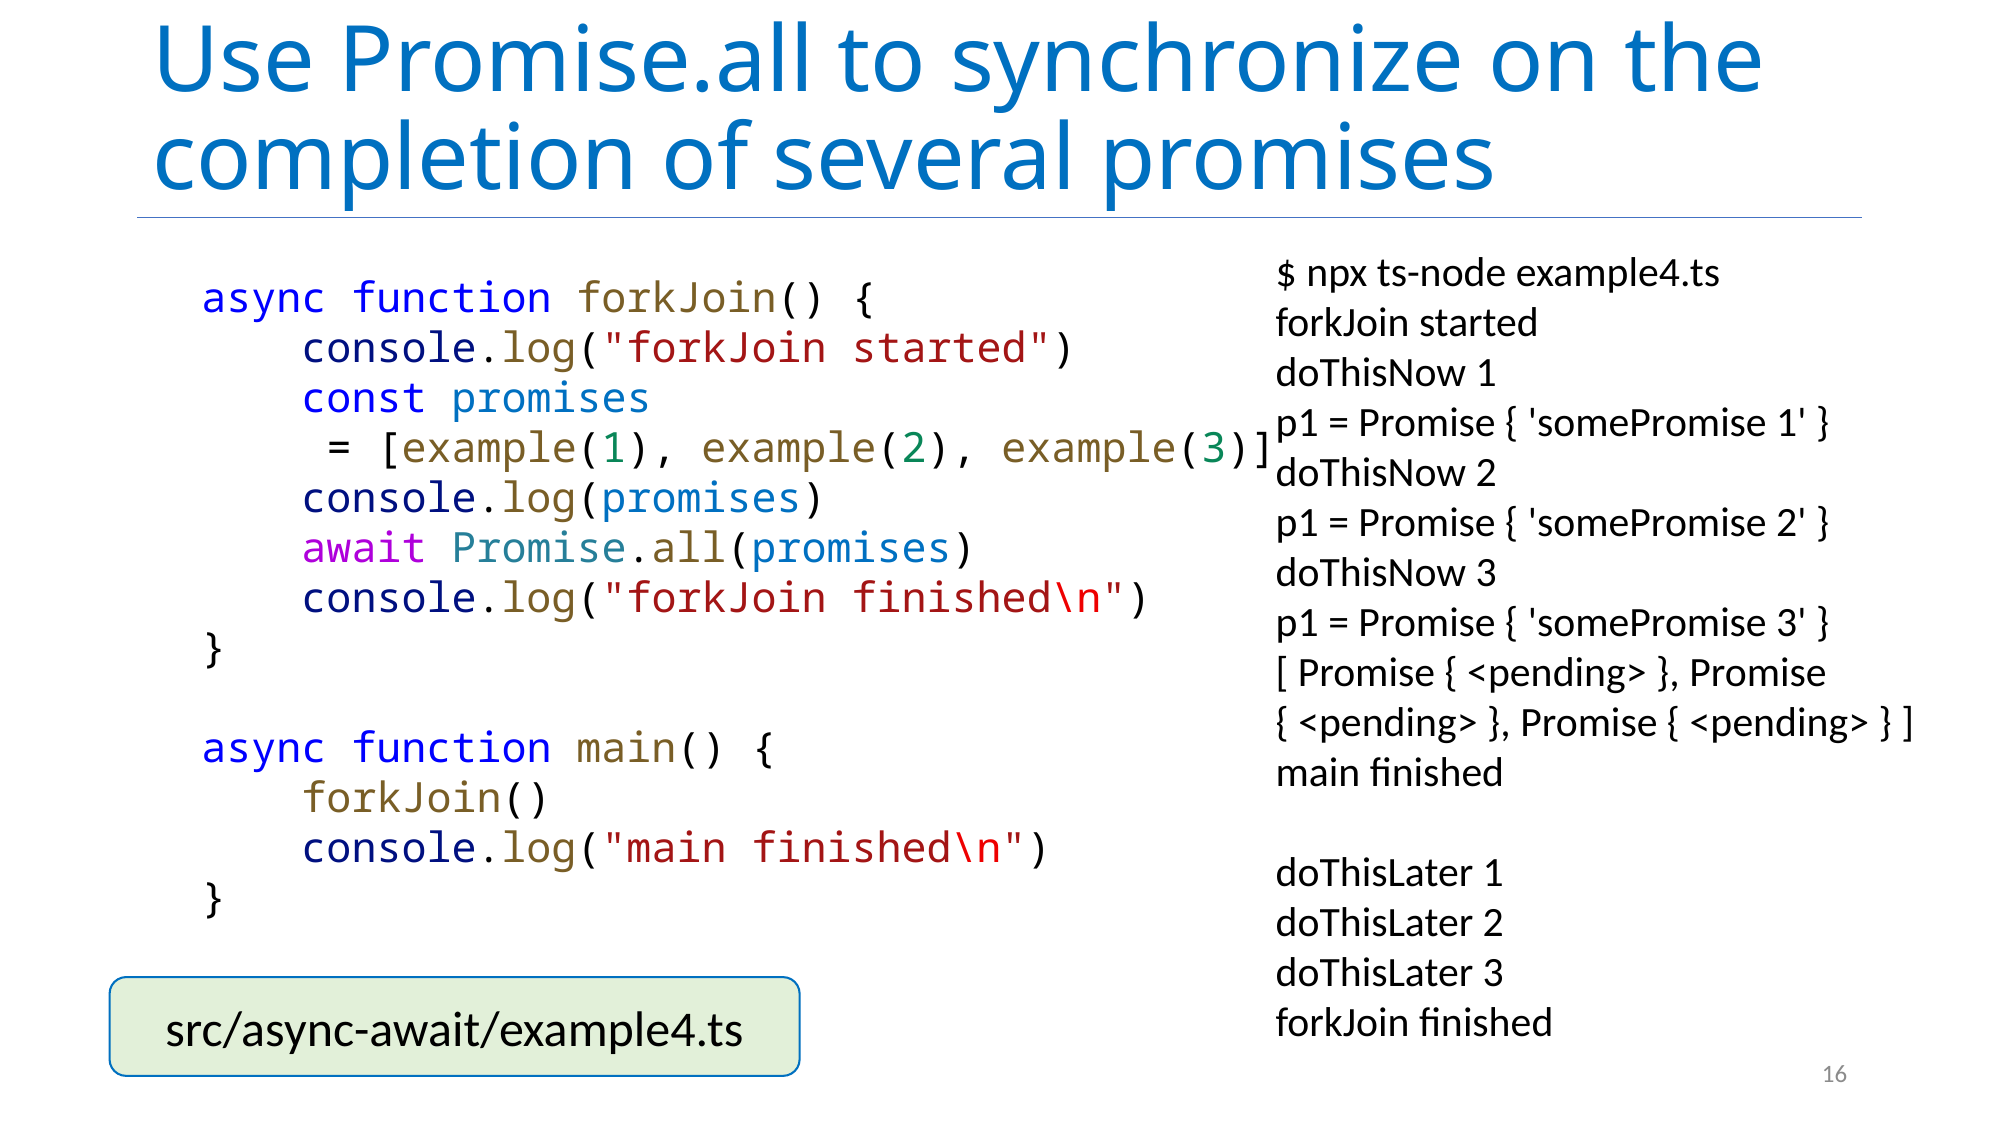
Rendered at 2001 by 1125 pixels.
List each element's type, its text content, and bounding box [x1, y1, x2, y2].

text_box $ npx ts-node example4.ts forkJoin started doThisNow 1 p1 = Promise { 'somePromise 1' } doThisNow 2 p1 = Promise { 'somePromise 2' } doThisNow 3 p1 = Promise { 'somePromise 3' } [ Promise { <pending> }, Promise { <pending> }, Promise { <pending> } ] main finished doThisLater 1 doThisLater 2 doThisLater 3 forkJoin finished [1259, 262, 1966, 1028]
text_box async function forkJoin() { console.log("forkJoin started") const promises = [example(1), example(2), example(3)] console.log(promises) await Promise.all(promises) console.log("forkJoin finished\n") } async function main() { forkJoin() console.log("main finished\n") } [186, 262, 1811, 1049]
slide_number 16 [1412, 1042, 1863, 1103]
text_box src/async-await/example4.ts [108, 976, 801, 1077]
title Use Promise.all to synchronize on the completion of several promises [137, 0, 1863, 218]
